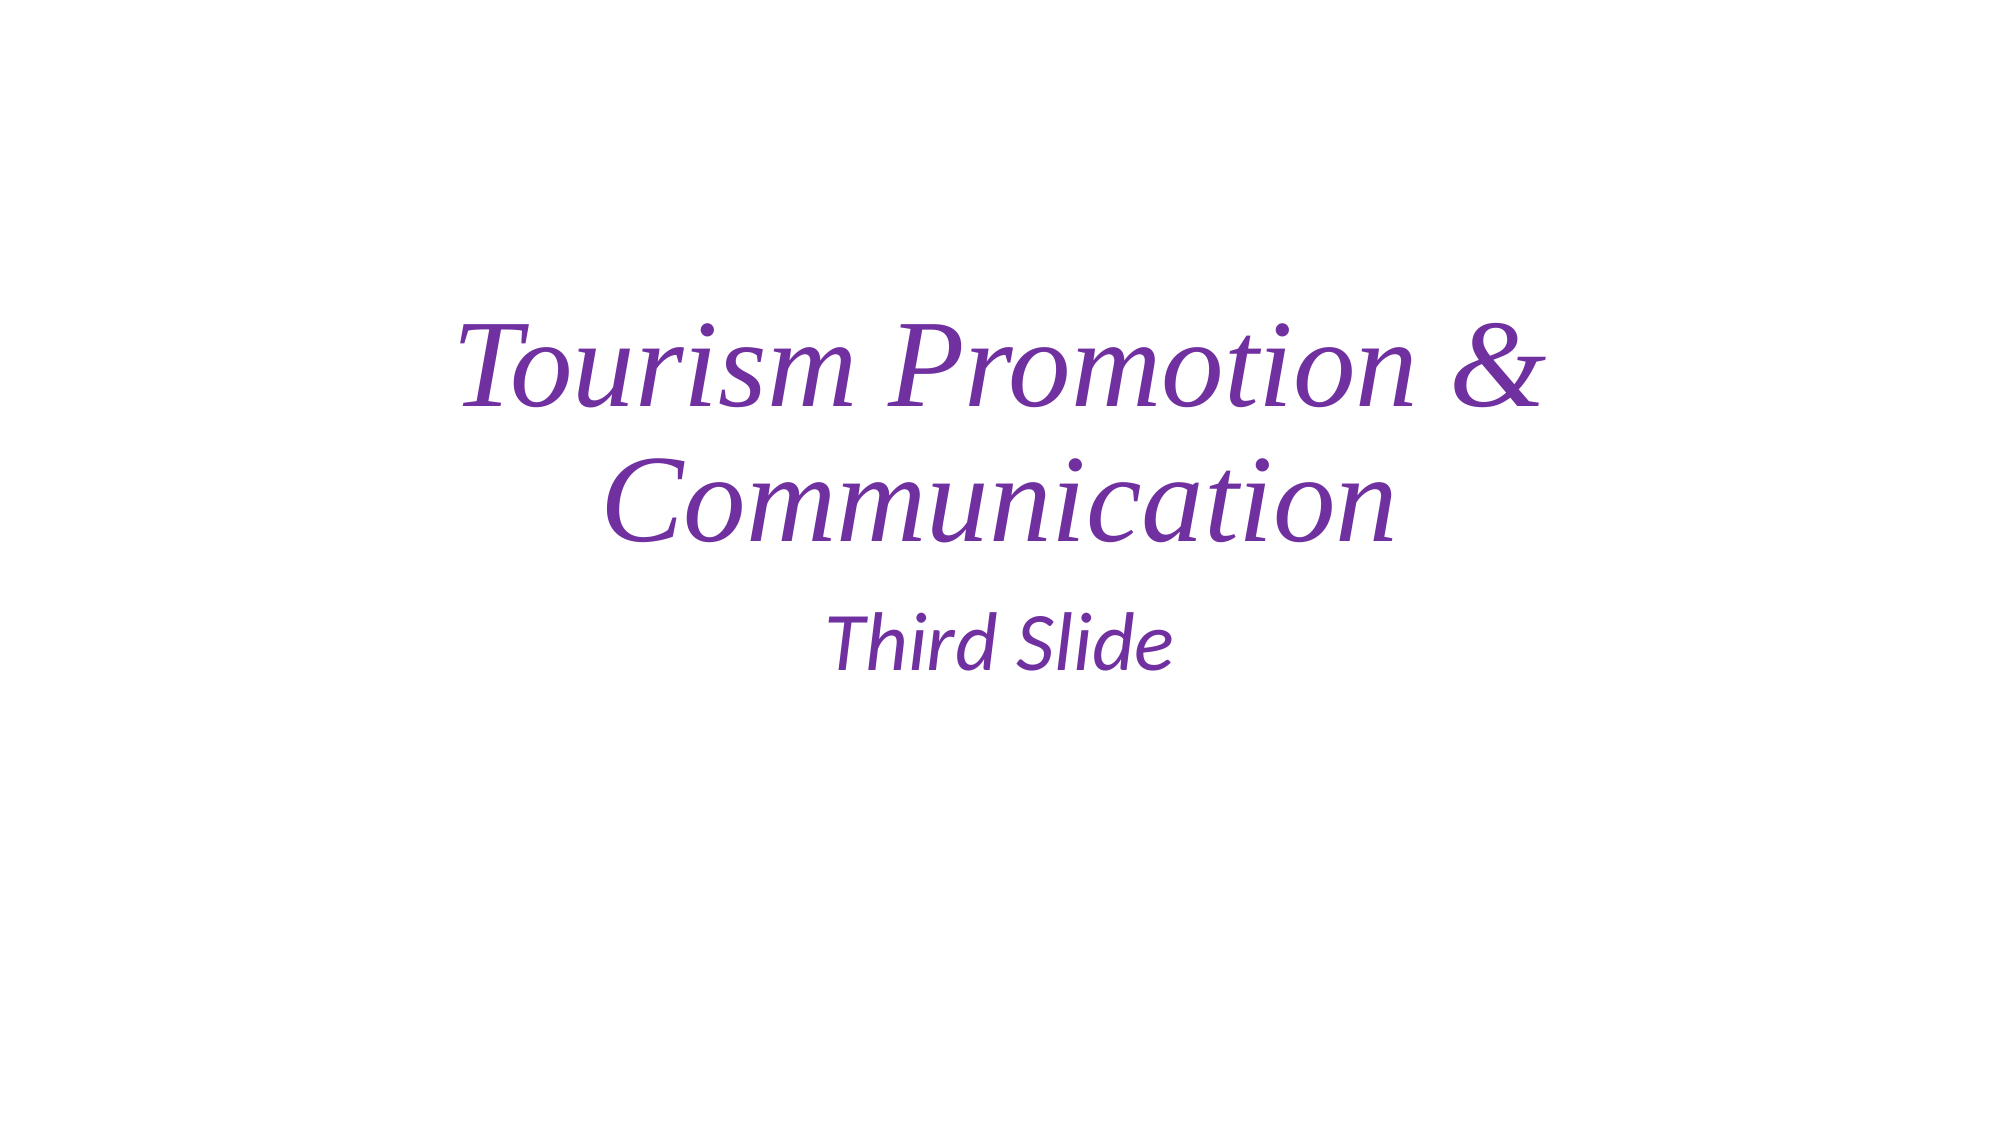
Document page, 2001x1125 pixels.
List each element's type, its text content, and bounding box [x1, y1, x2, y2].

subtitle Third Slide [249, 590, 1750, 863]
title Tourism Promotion & Communication [249, 184, 1750, 576]
